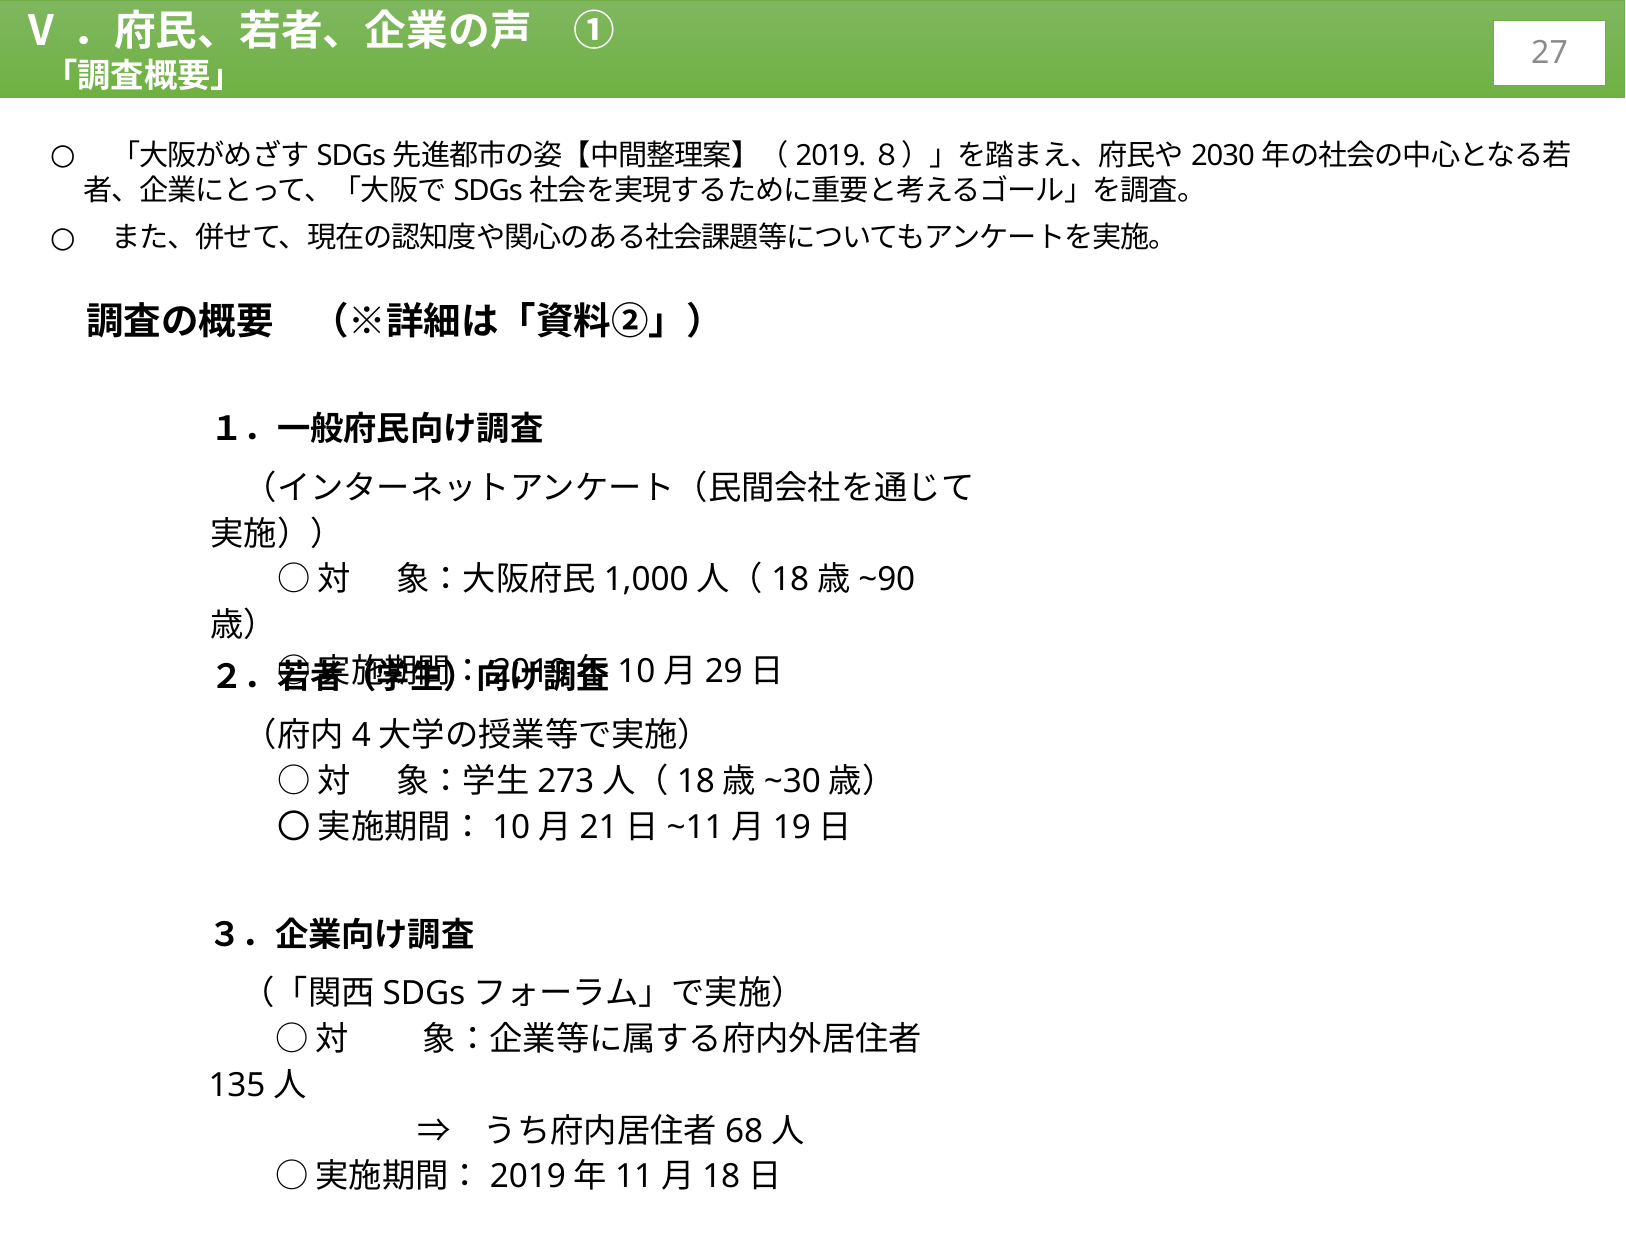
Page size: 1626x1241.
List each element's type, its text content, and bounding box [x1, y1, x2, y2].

text_box 調査の概要 （※詳細は「資料②」） [79, 299, 1367, 340]
text_box ２．若者（学生）向け調査 （府内4大学の授業等で実施） ○ 対 象：学生273人（18歳~30歳） 〇 実施期間：10月21日~11月19日 [196, 641, 941, 853]
text_box ３．企業向け調査 （「関西SDGsフォーラム」で実施） ○ 対 象：企業等に属する府内外居住者135人 ⇒ うち府内居住者68人 ○ 実施期間：2019年11月18日 [193, 899, 989, 1202]
text_box 「大阪がめざすSDGs先進都市の姿【中間整理案】（2019.８）」を踏まえ、府民や2030年の社会の中心となる若者、企業にとって、「大阪でSDGs社会を実現するために重要と考えるゴール」を調査。 また、併せて、現在の認知度や関心のある社会課題等についてもアンケートを実施。 [29, 125, 1593, 264]
text_box Ⅴ．府民、若者、企業の声 ① 「調査概要」 [0, 0, 1625, 98]
text_box １．一般府民向け調査 （インターネットアンケート（民間会社を通じて実施）） ○ 対 象：大阪府民1,000人（18歳~90歳） ○ 実施期間：2019年10月29日 [196, 394, 1001, 697]
slide_number 26 [1493, 20, 1606, 86]
